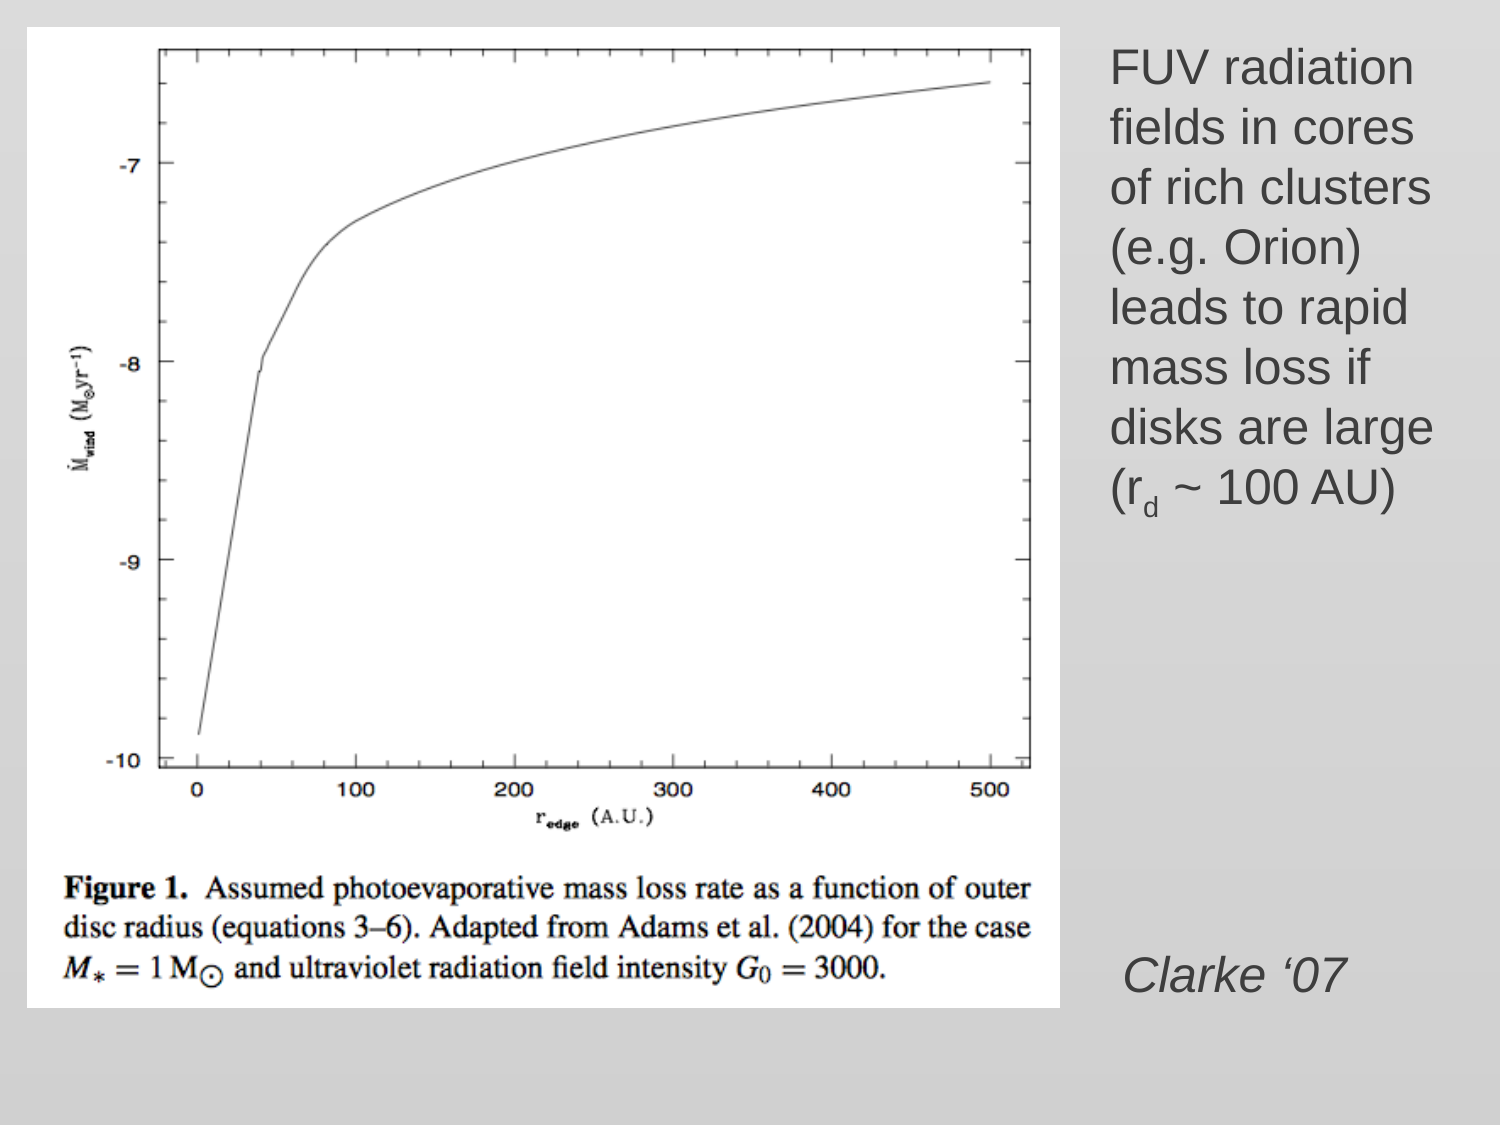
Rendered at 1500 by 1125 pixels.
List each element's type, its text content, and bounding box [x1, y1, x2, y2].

text_box FUV radiation fields in cores of rich clusters (e.g. Orion) leads to rapid mass loss if disks are large (rd ~ 100 AU) [1094, 27, 1464, 531]
text_box Clarke ‘07 [1107, 934, 1362, 1010]
picture [27, 27, 1061, 1008]
